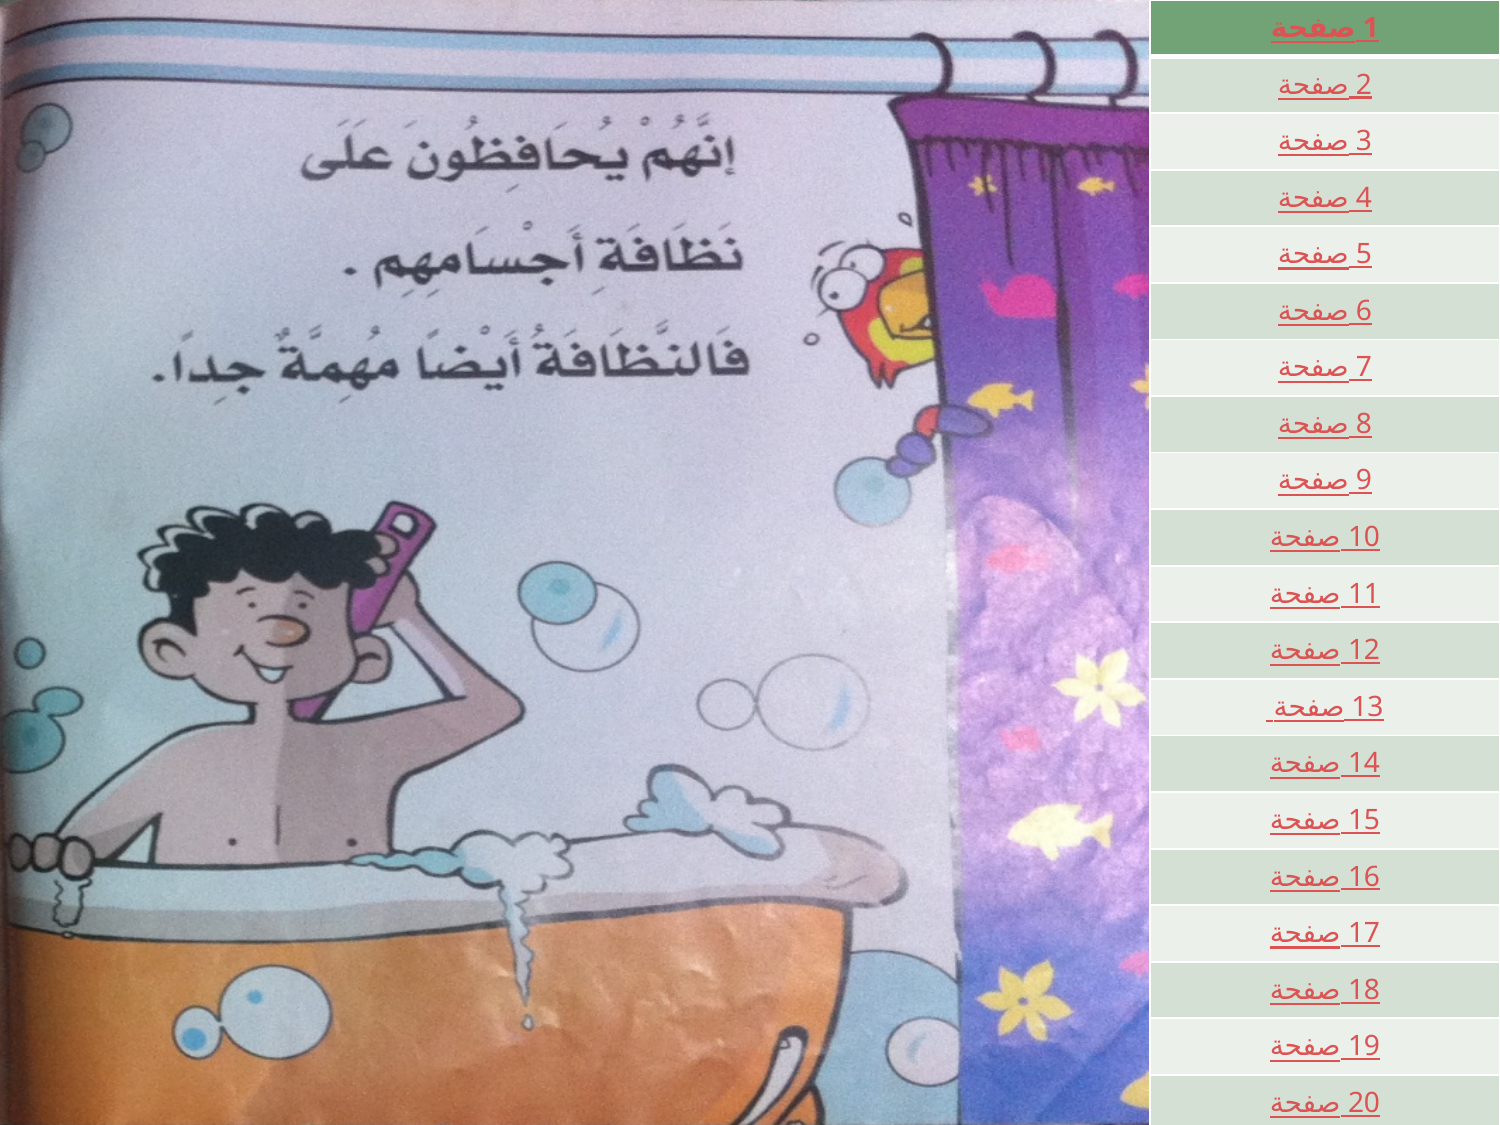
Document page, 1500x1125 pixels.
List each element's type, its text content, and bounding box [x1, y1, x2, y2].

table_cell صفحة 4 [1193, 171, 1499, 225]
table_cell صفحة 18 [1192, 963, 1499, 1017]
table_cell صفحة 16 [1193, 850, 1499, 904]
table_cell صفحة 13 [1193, 680, 1499, 735]
table_header صفحة 1 [1191, 1, 1499, 54]
table_cell صفحة 15 [1193, 793, 1499, 848]
table_cell صفحة 11 [1193, 567, 1499, 621]
picture [0, 0, 1189, 1125]
table_cell صفحة 8 [1193, 397, 1499, 452]
table_cell صفحة 6 [1193, 284, 1499, 339]
table_cell صفحة 2 [1193, 59, 1499, 112]
table_cell صفحة 20 [1192, 1076, 1499, 1125]
table_cell صفحة 3 [1193, 114, 1499, 169]
table_cell صفحة 17 [1192, 906, 1499, 961]
table_cell صفحة 7 [1193, 340, 1499, 395]
table_cell صفحة 19 [1192, 1019, 1499, 1074]
table_cell صفحة 5 [1193, 227, 1499, 282]
table_cell صفحة 10 [1193, 510, 1499, 565]
table_cell صفحة 14 [1193, 736, 1499, 791]
table_cell صفحة 12 [1193, 623, 1499, 678]
table_cell صفحة 9 [1193, 453, 1499, 508]
